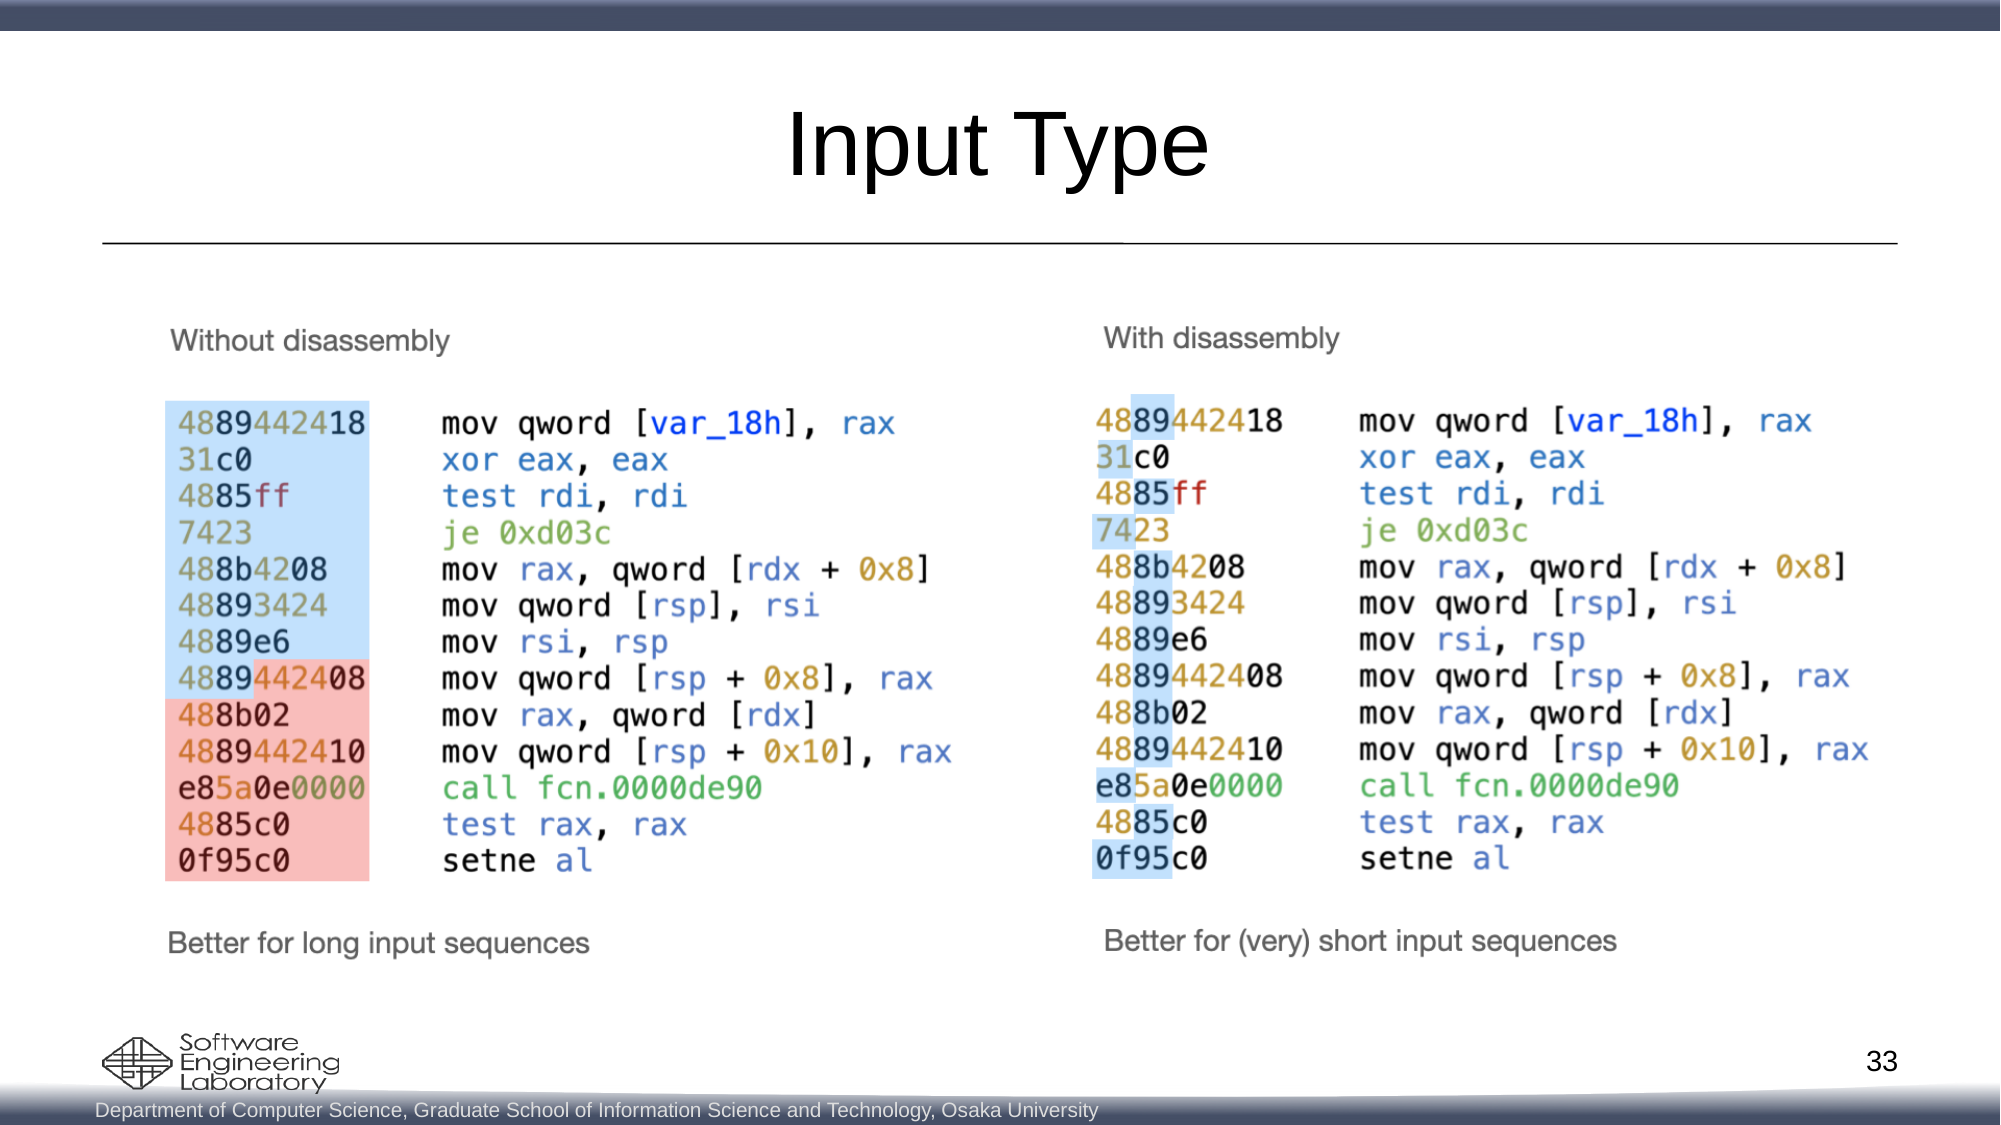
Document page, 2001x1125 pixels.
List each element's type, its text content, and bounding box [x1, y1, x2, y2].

picture [1038, 294, 1898, 977]
title Input Type [99, 44, 1898, 233]
picture [0, 1033, 2000, 1125]
picture [137, 307, 1001, 998]
slide_number 33 [1661, 1034, 1914, 1083]
picture [0, 0, 2000, 31]
